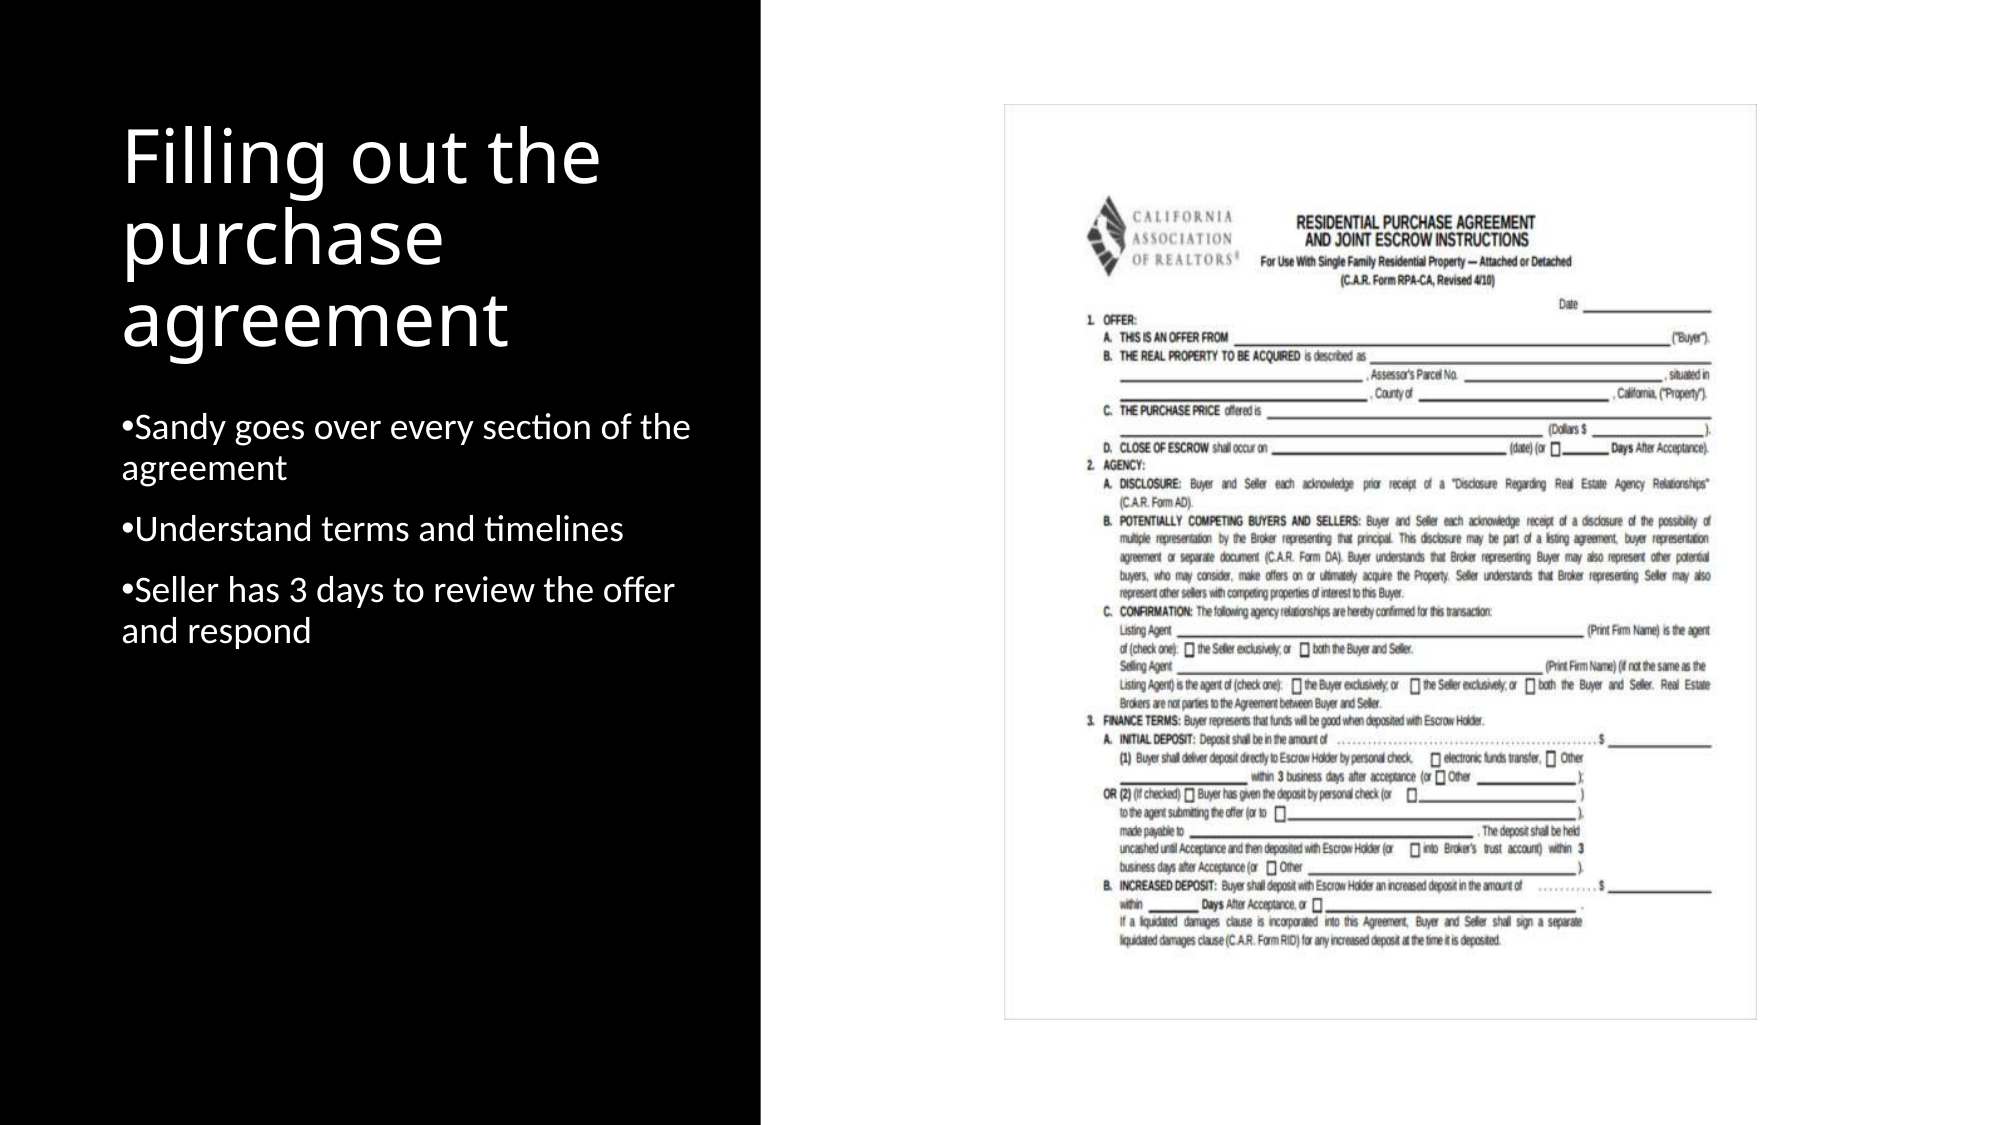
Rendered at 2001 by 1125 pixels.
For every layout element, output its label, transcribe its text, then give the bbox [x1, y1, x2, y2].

title Filling out the purchase agreement [106, 103, 708, 379]
list Sandy goes over every section of the agreement Understand terms and timelines Seller has 3 days to review the offer and respond [106, 399, 708, 1020]
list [1004, 104, 1757, 1020]
text_box [759, 0, 2000, 1125]
